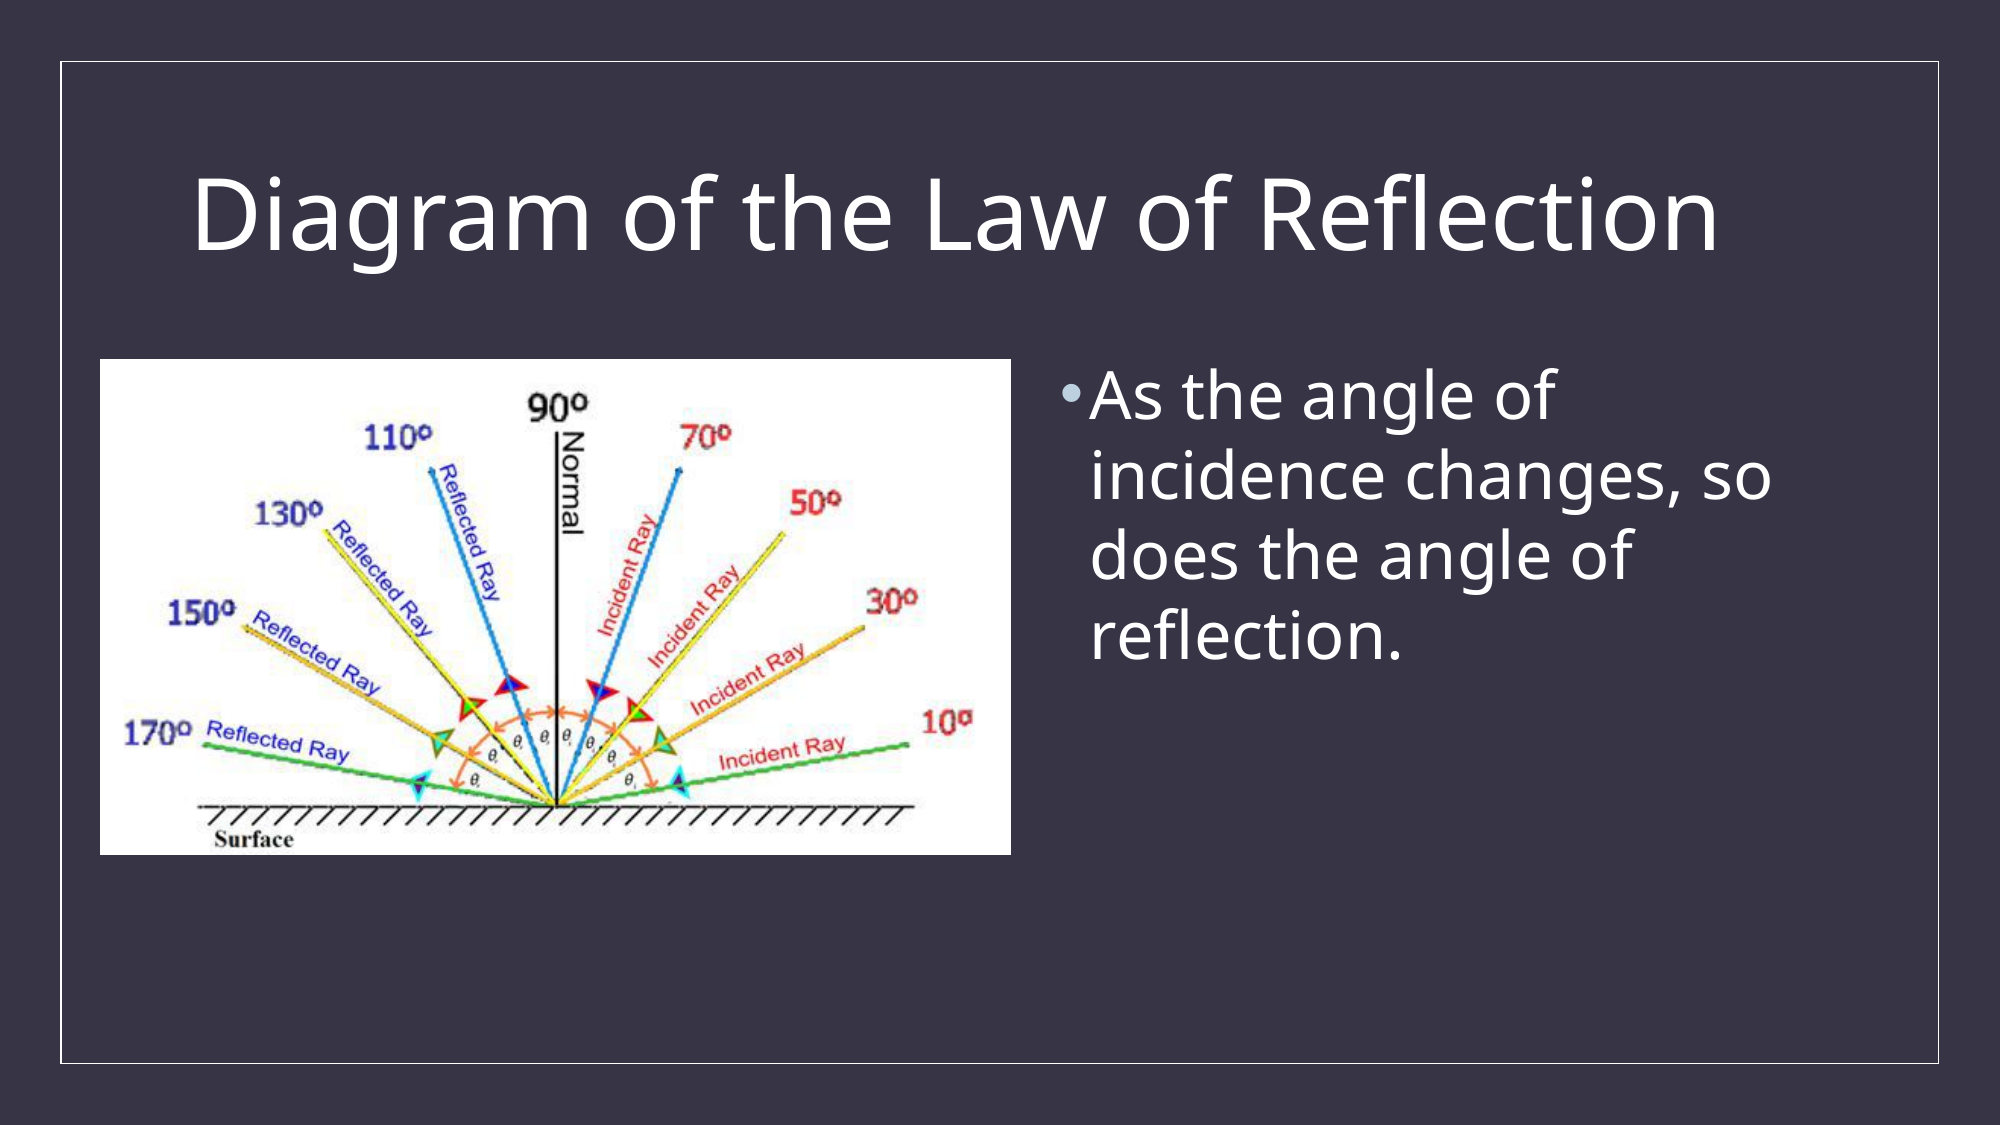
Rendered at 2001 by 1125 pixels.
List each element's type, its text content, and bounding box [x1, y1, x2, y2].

list As the angle of incidence changes, so does the angle of reflection. [1044, 345, 1825, 960]
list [100, 359, 1011, 855]
title Diagram of the Law of Reflection [174, 105, 1825, 331]
